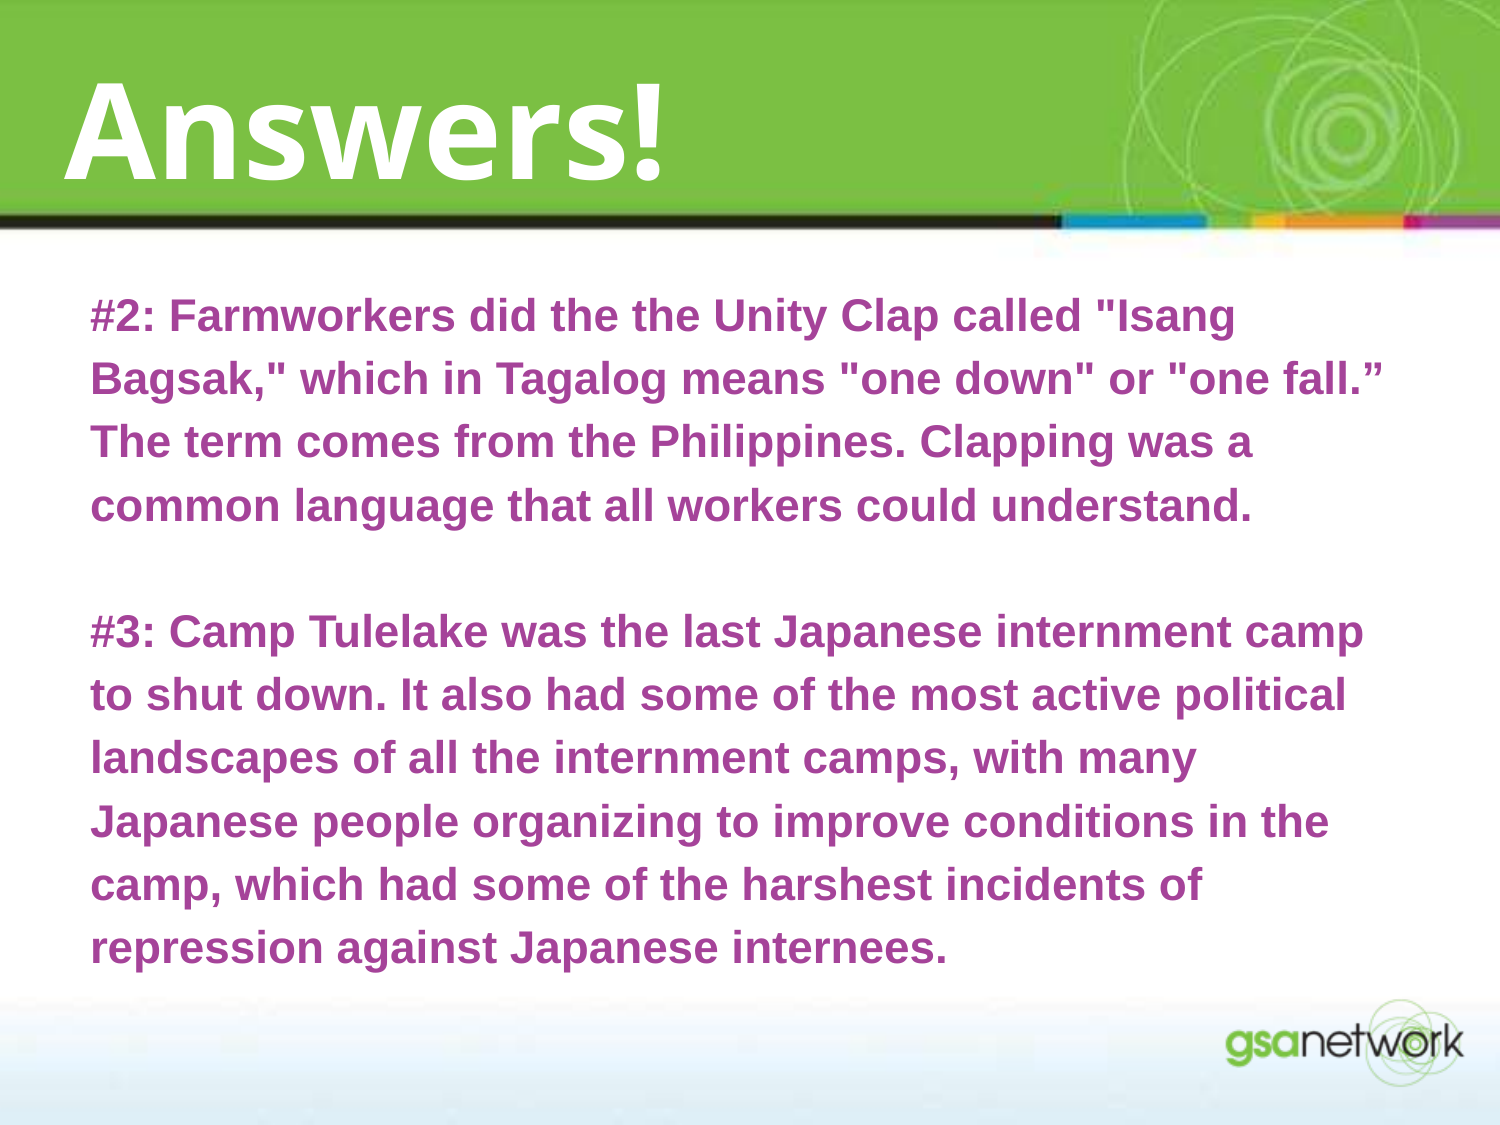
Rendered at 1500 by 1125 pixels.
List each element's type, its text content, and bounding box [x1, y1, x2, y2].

title Answers! [49, 87, 1500, 324]
list #2: Farmworkers did the the Unity Clap called "Isang Bagsak," which in Tagalog means "one down" or "one fall.” The term comes from the Philippines. Clapping was a common language that all workers could understand. #3: Camp Tulelake was the last Japanese internment camp to shut down. It also had some of the most active political landscapes of all the internment camps, with many Japanese people organizing to improve conditions in the camp, which had some of the harshest incidents of repression against Japanese internees. [75, 262, 1425, 1005]
picture [0, 0, 1500, 1125]
